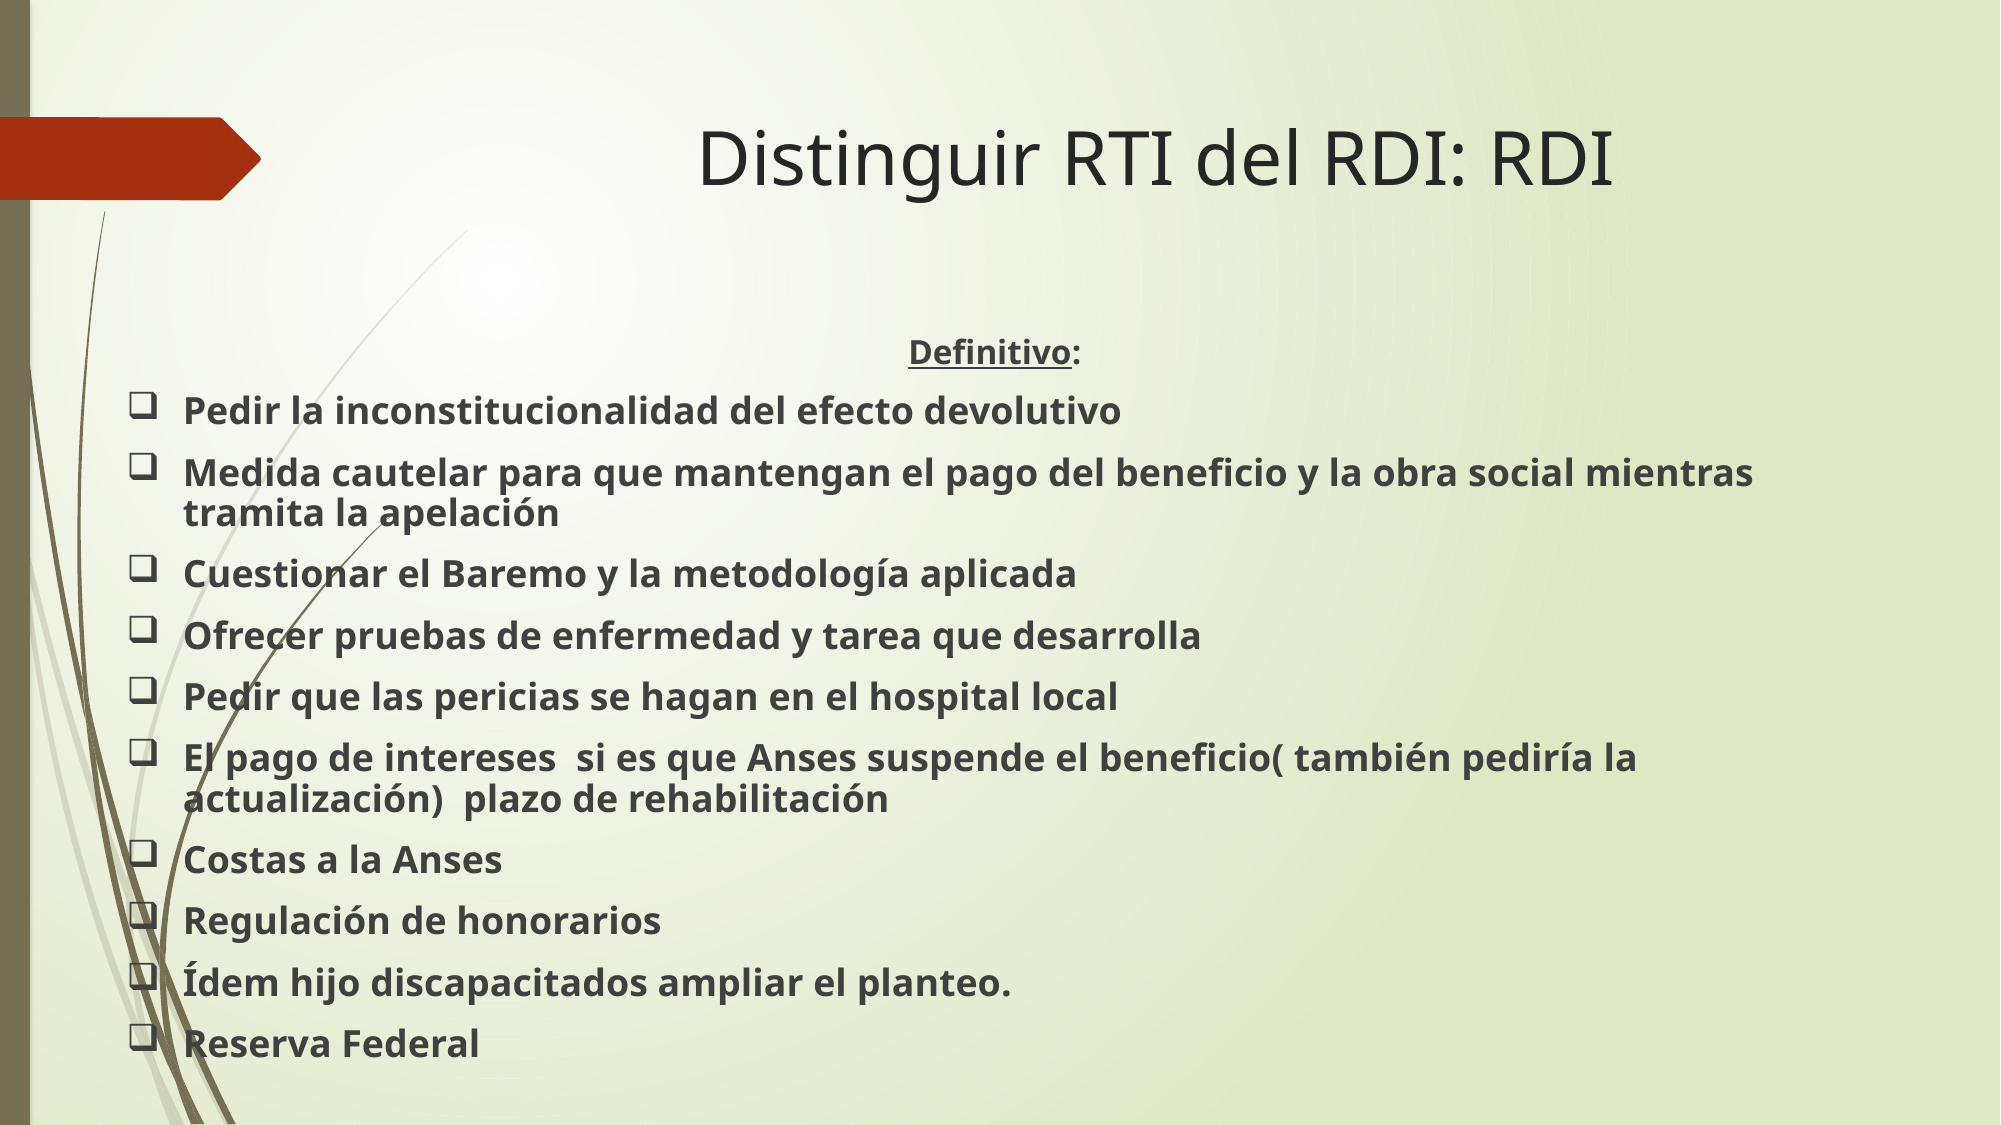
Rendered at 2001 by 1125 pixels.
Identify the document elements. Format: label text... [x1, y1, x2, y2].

list Definitivo: Pedir la inconstitucionalidad del efecto devolutivo Medida cautelar para que mantengan el pago del beneficio y la obra social mientras tramita la apelación Cuestionar el Baremo y la metodología aplicada Ofrecer pruebas de enfermedad y tarea que desarrolla Pedir que las pericias se hagan en el hospital local El pago de intereses si es que Anses suspende el beneficio( también pediría la actualización) plazo de rehabilitación Costas a la Anses Regulación de honorarios Ídem hijo discapacitados ampliar el planteo. Reserva Federal [111, 328, 1887, 1090]
title Distinguir RTI del RDI: RDI [425, 102, 1888, 313]
